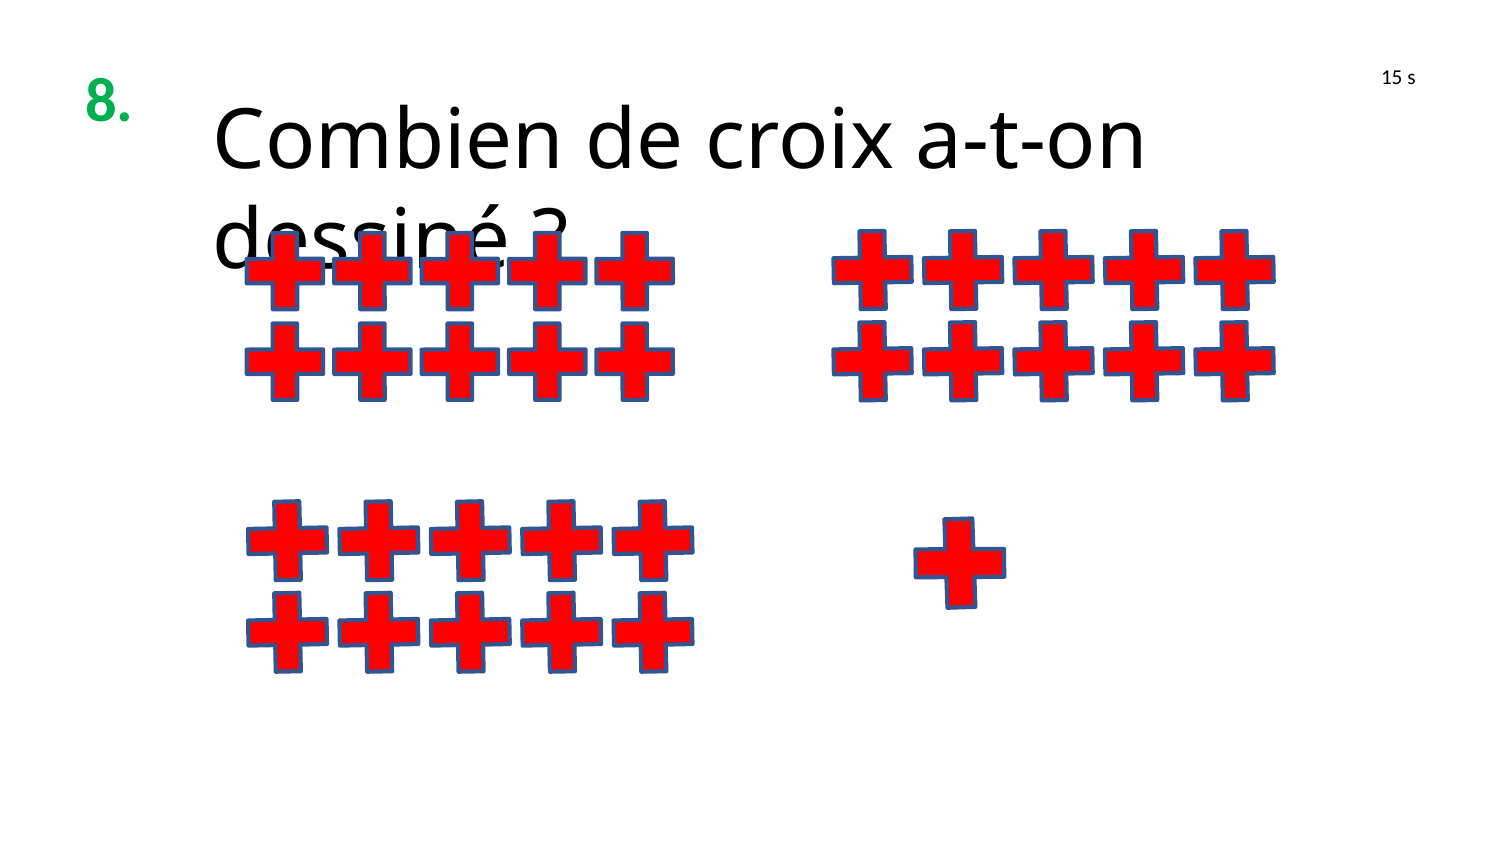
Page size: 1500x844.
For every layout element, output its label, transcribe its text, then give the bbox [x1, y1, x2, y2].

text_box Combien de croix a-t-on dessiné ? [197, 78, 1372, 273]
text_box [913, 516, 1007, 610]
text_box 8. [70, 51, 168, 142]
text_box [208, 197, 709, 433]
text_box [796, 194, 1310, 436]
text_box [211, 465, 729, 708]
text_box 15 s [1366, 56, 1454, 97]
